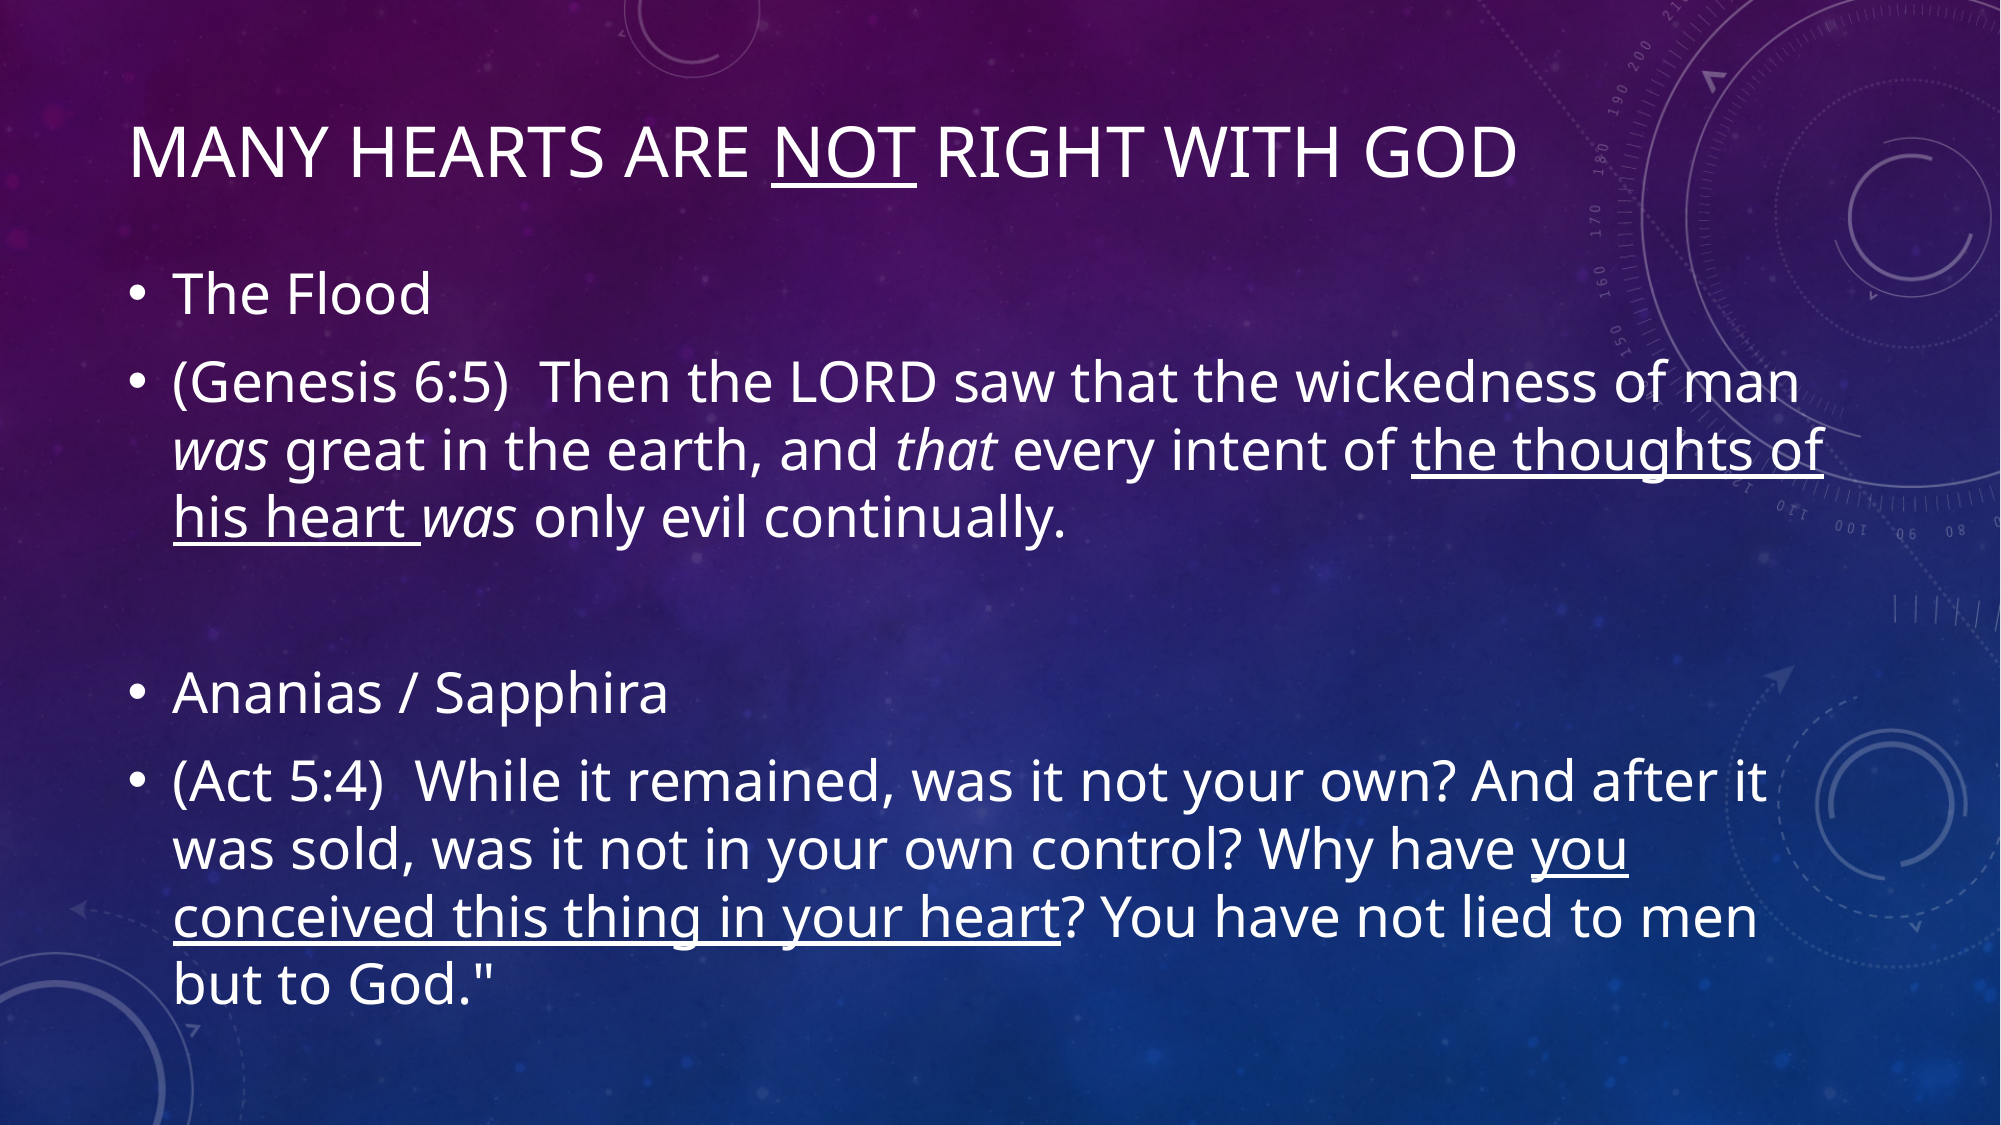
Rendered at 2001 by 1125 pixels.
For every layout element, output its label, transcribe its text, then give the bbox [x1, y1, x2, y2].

list The Flood (Genesis 6:5) Then the LORD saw that the wickedness of man was great in the earth, and that every intent of the thoughts of his heart was only evil continually. Ananias / Sapphira (Act 5:4) While it remained, was it not your own? And after it was sold, was it not in your own control? Why have you conceived this thing in your heart? You have not lied to men but to God." [112, 249, 1858, 1025]
picture [0, 0, 2001, 1125]
title Many hearts are not right with god [112, 99, 1775, 200]
